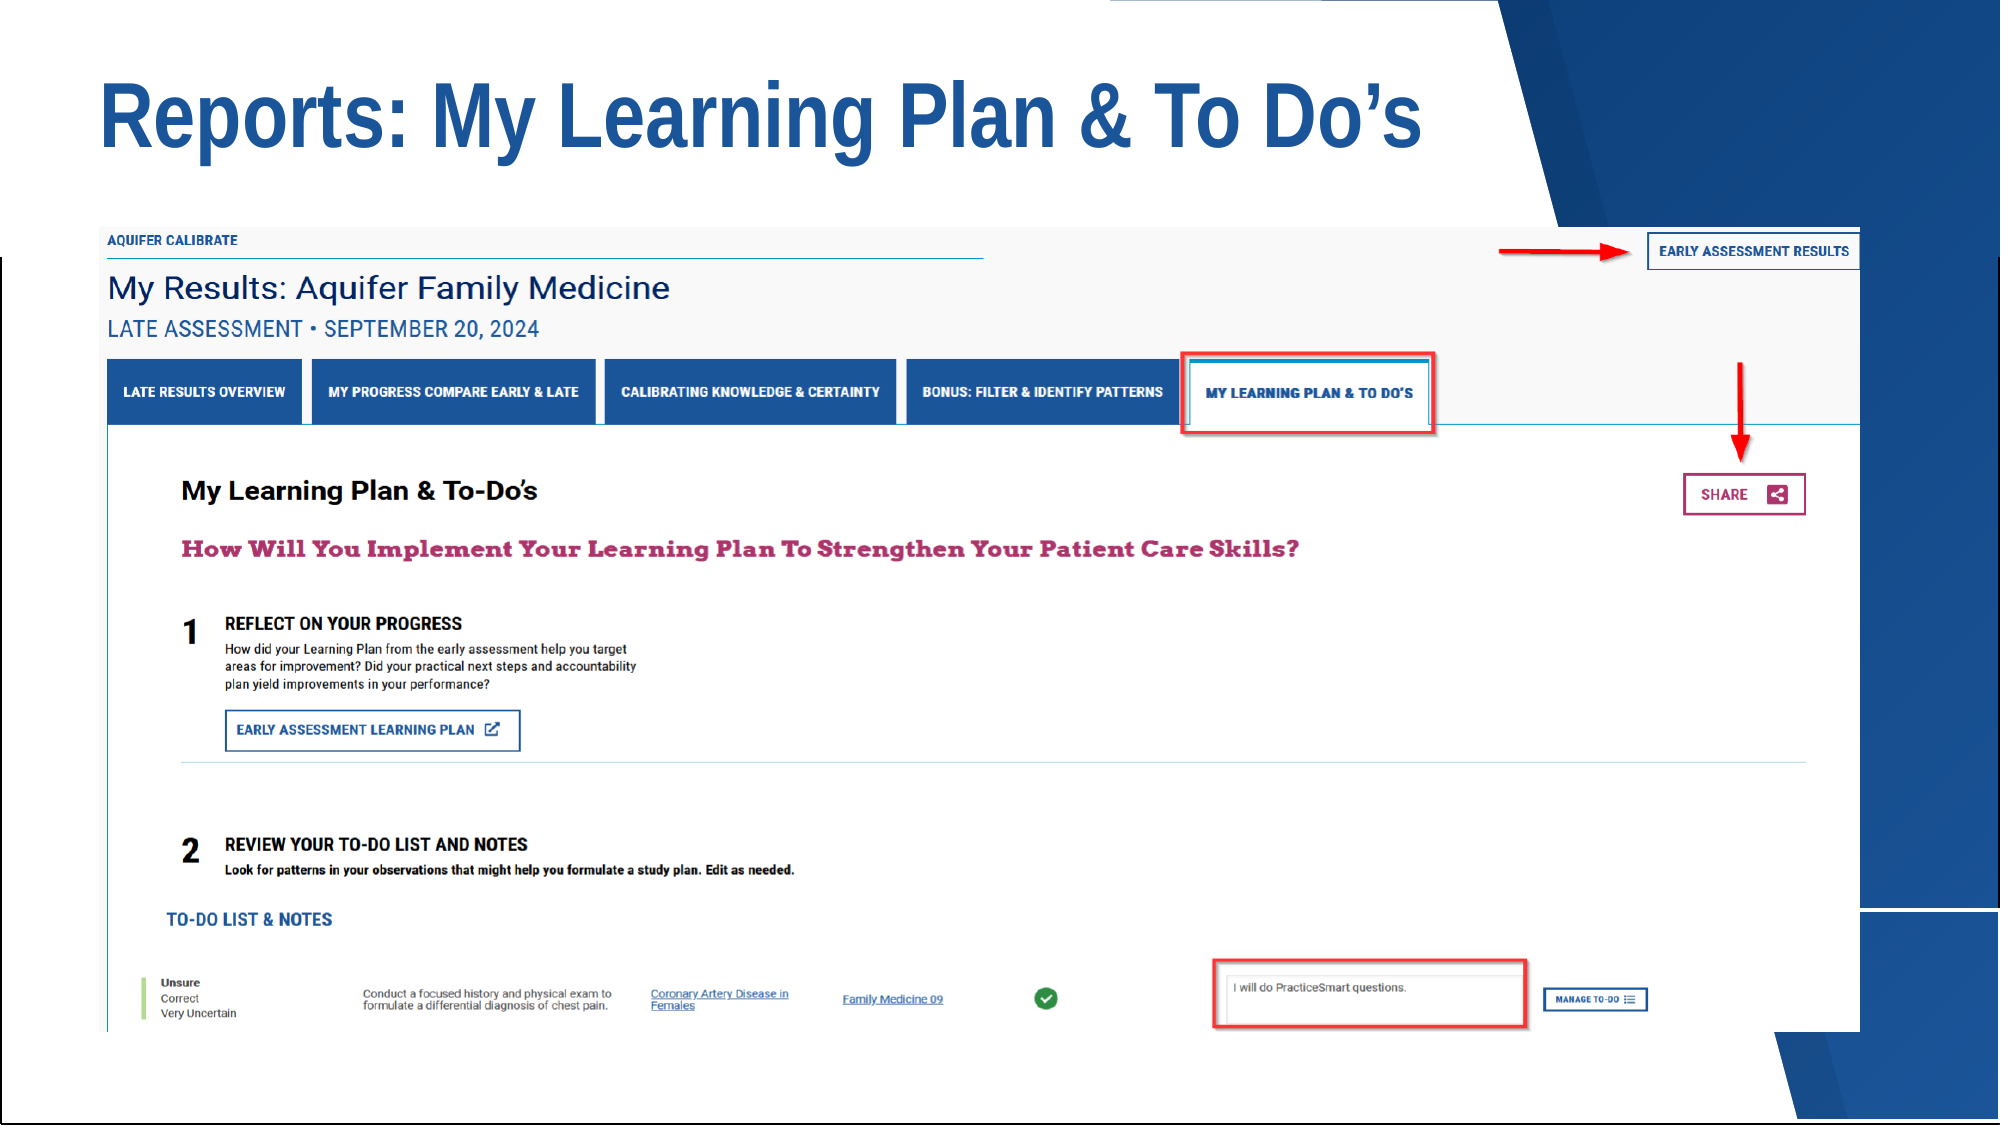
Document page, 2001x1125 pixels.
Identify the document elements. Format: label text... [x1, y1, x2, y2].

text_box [0, 256, 2000, 1125]
picture [98, 227, 1860, 1033]
title Reports: My Learning Plan & To Do’s [99, 52, 1729, 227]
